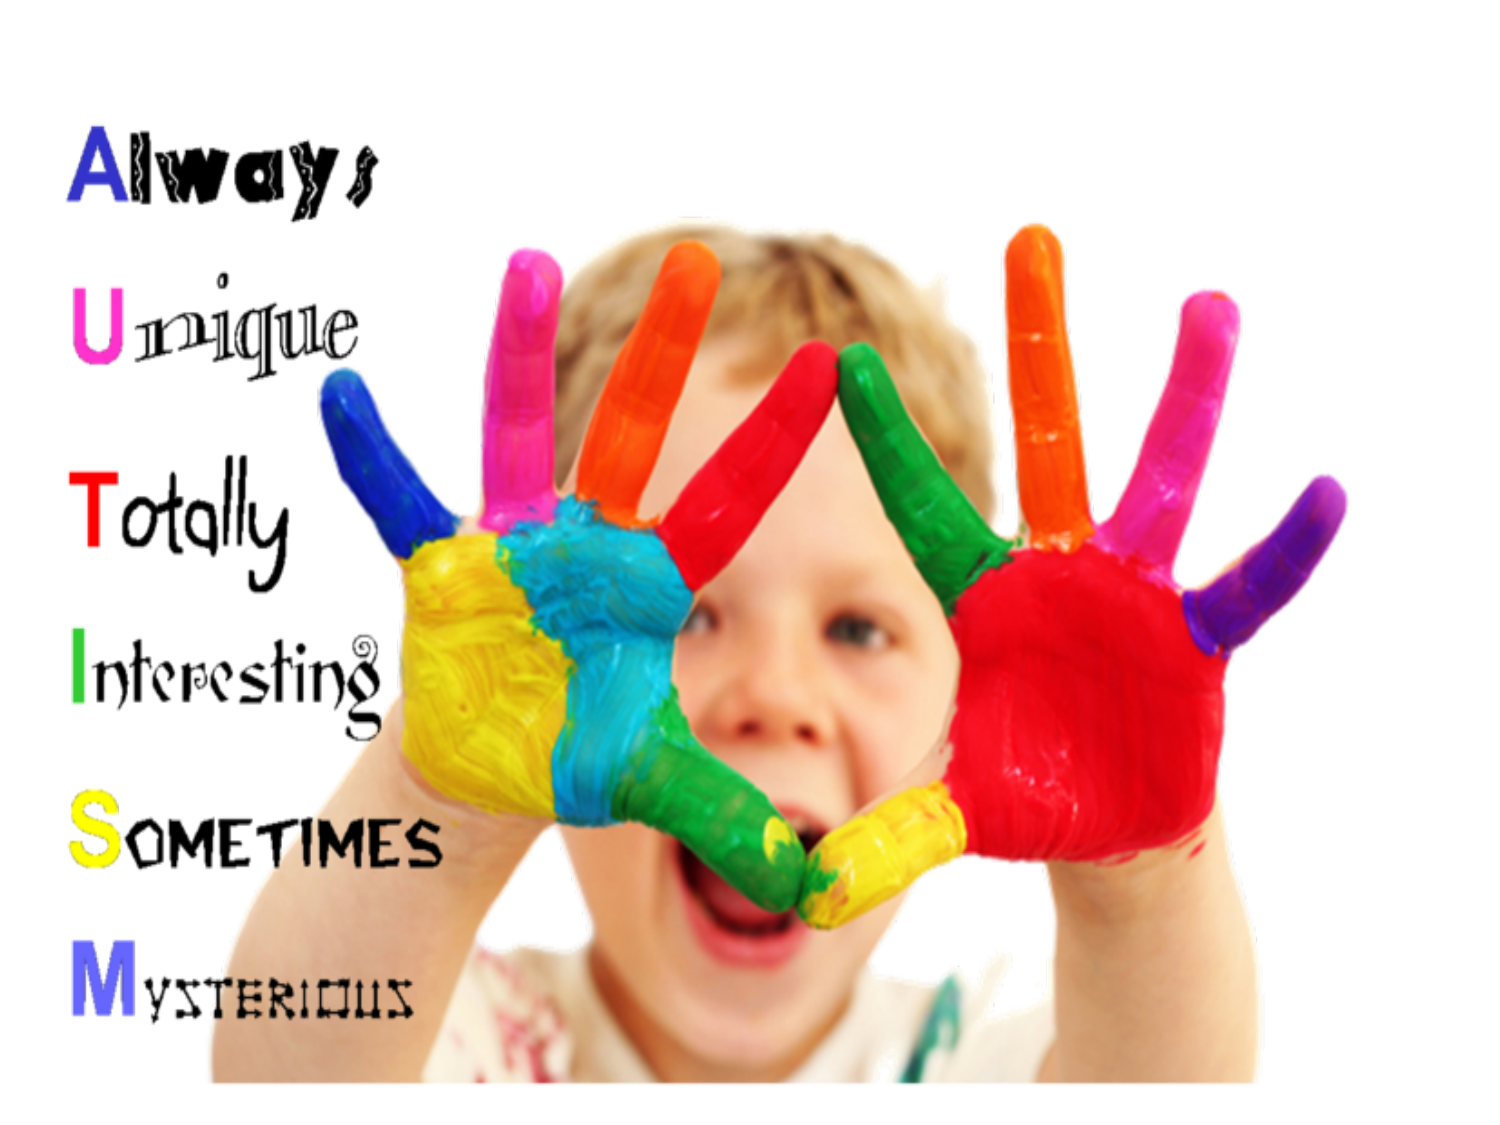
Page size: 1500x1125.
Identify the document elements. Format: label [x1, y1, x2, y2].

picture [49, 62, 1500, 1088]
